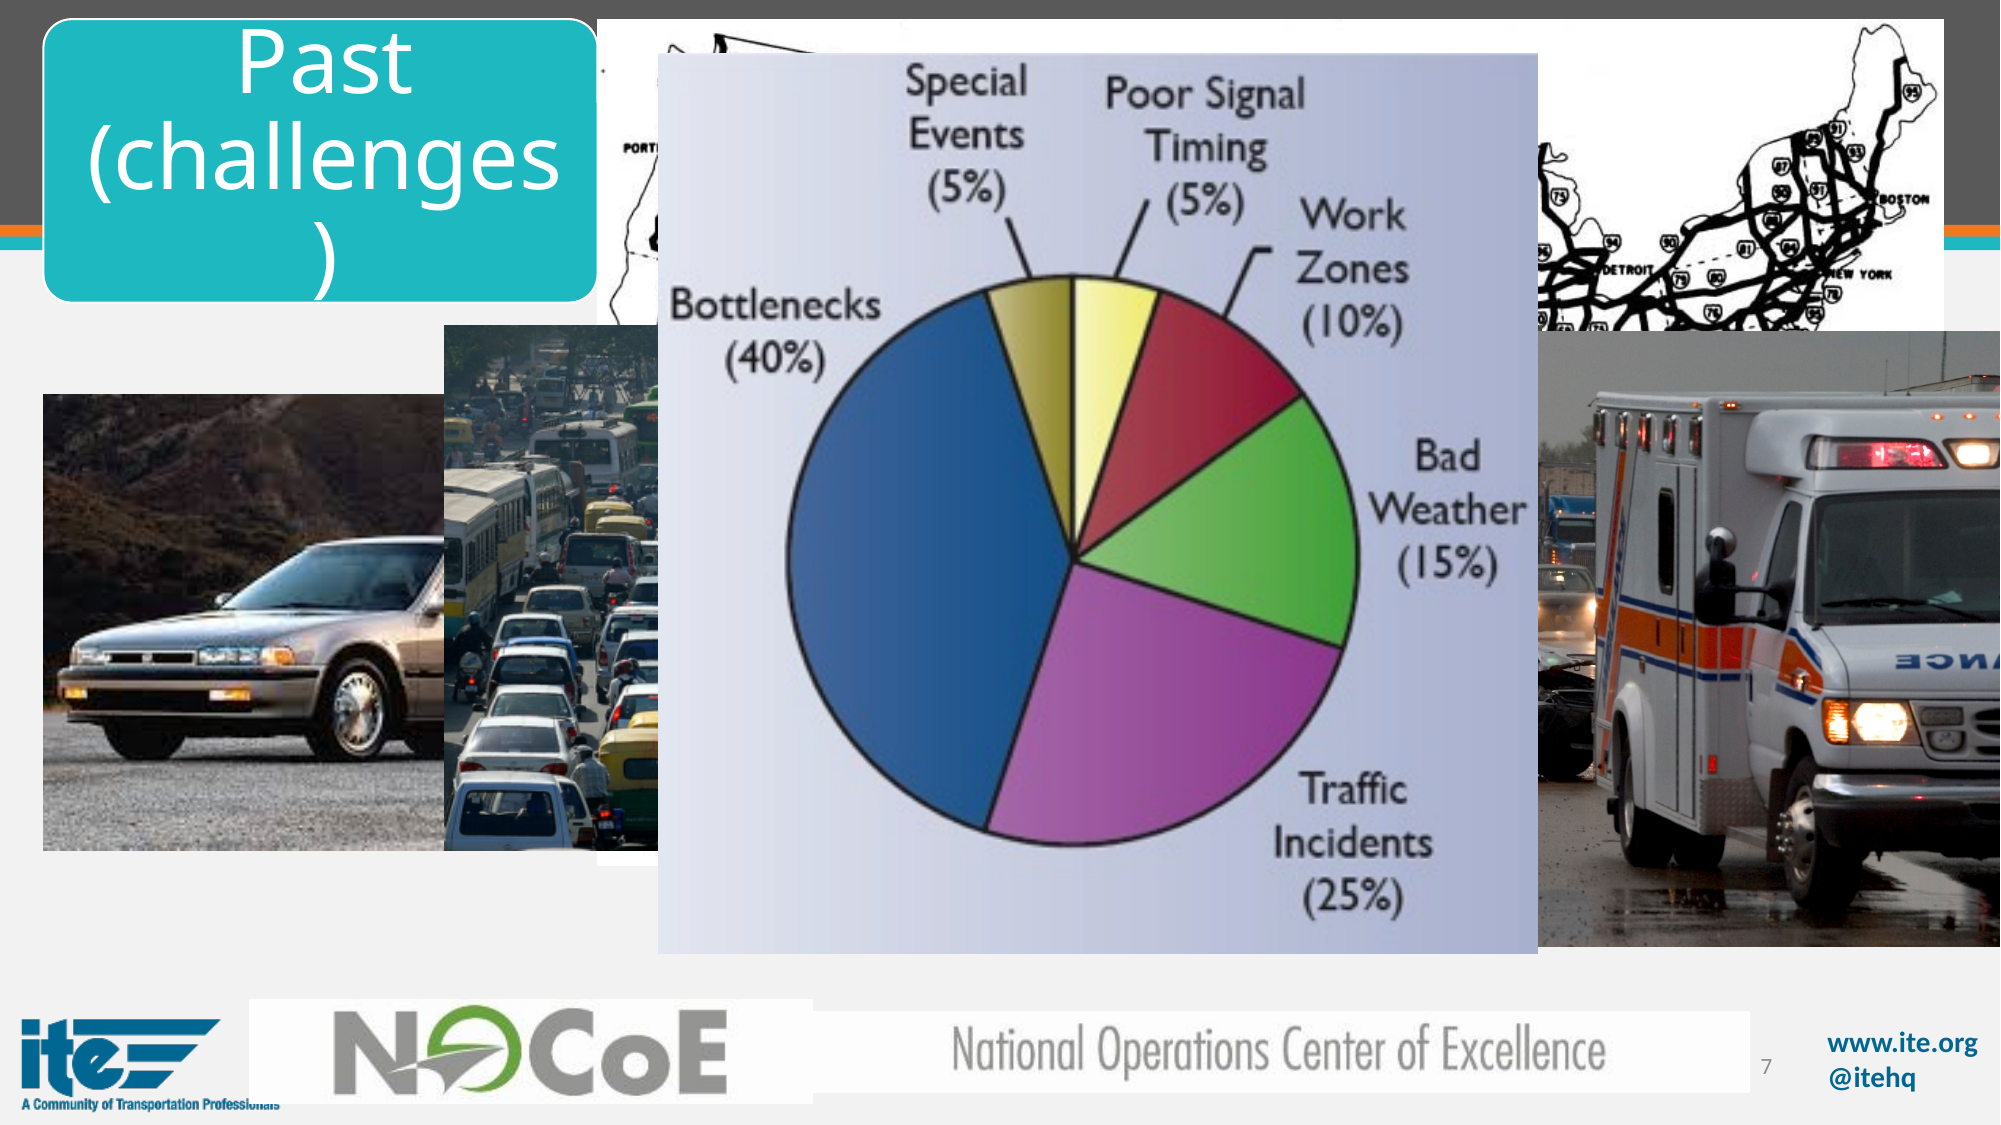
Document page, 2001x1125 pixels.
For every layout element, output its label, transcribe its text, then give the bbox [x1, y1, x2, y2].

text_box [43, 19, 598, 303]
slide_number 7 [1750, 1045, 1788, 1091]
picture [12, 19, 2000, 1125]
